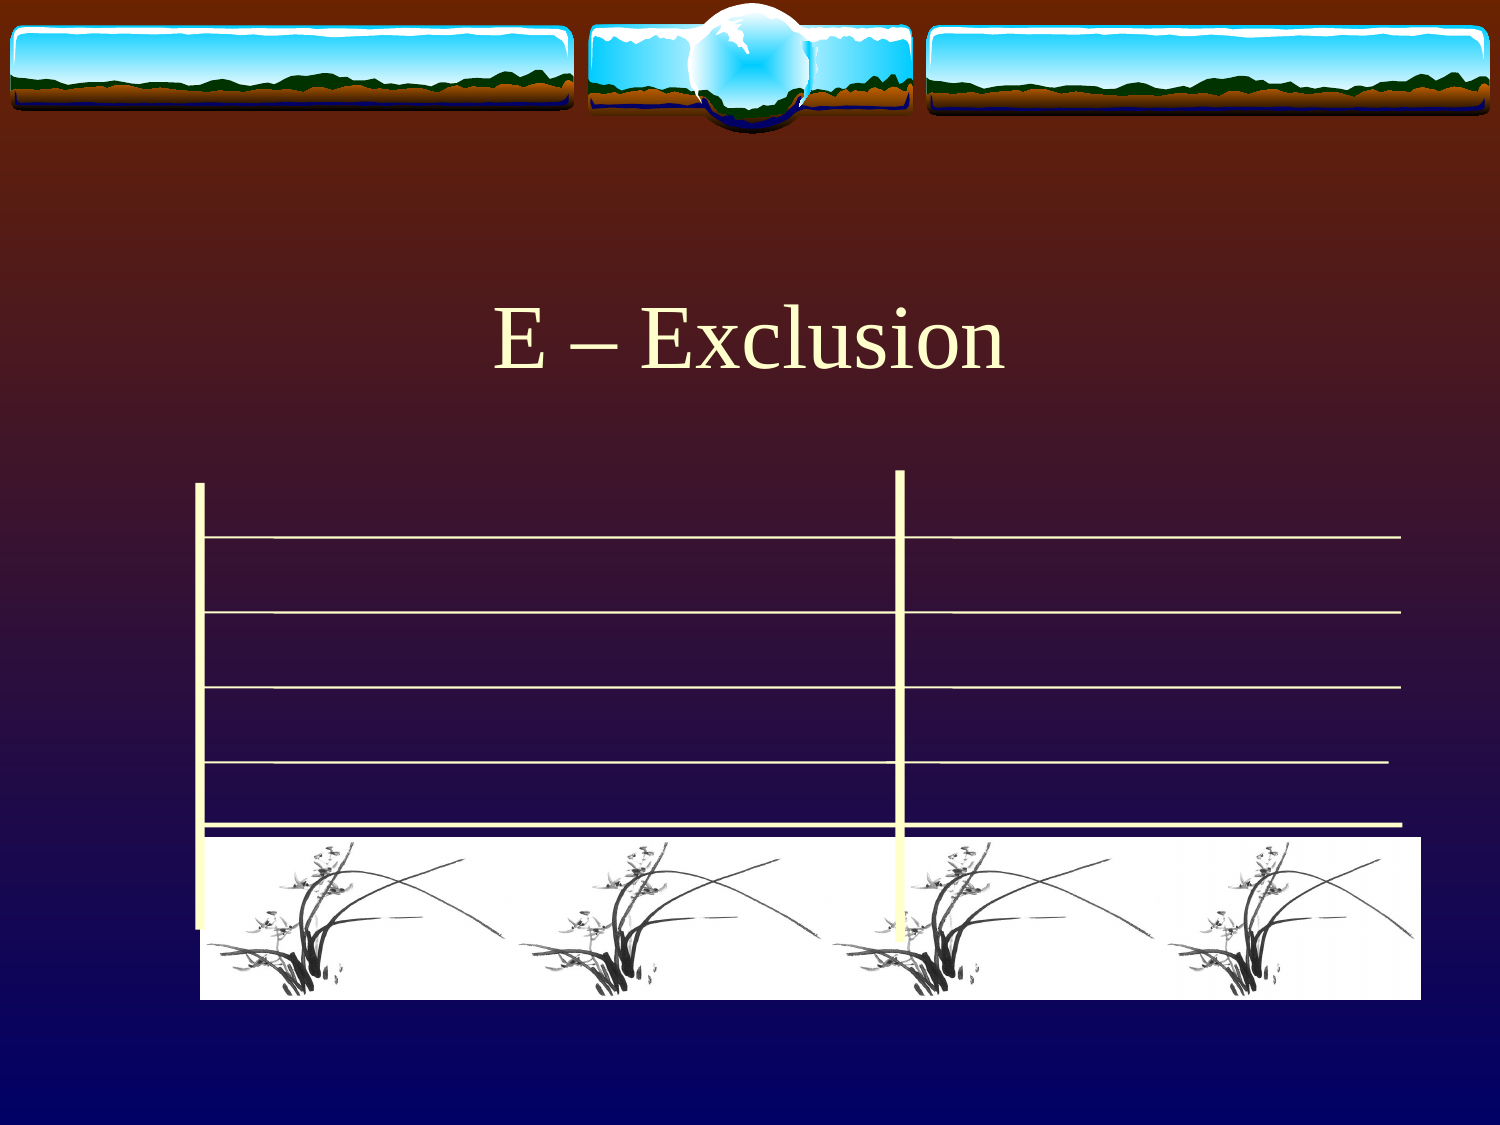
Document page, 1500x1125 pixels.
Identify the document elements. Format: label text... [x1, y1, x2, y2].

title E – Exclusion [300, 237, 1200, 428]
picture [199, 837, 1421, 1000]
